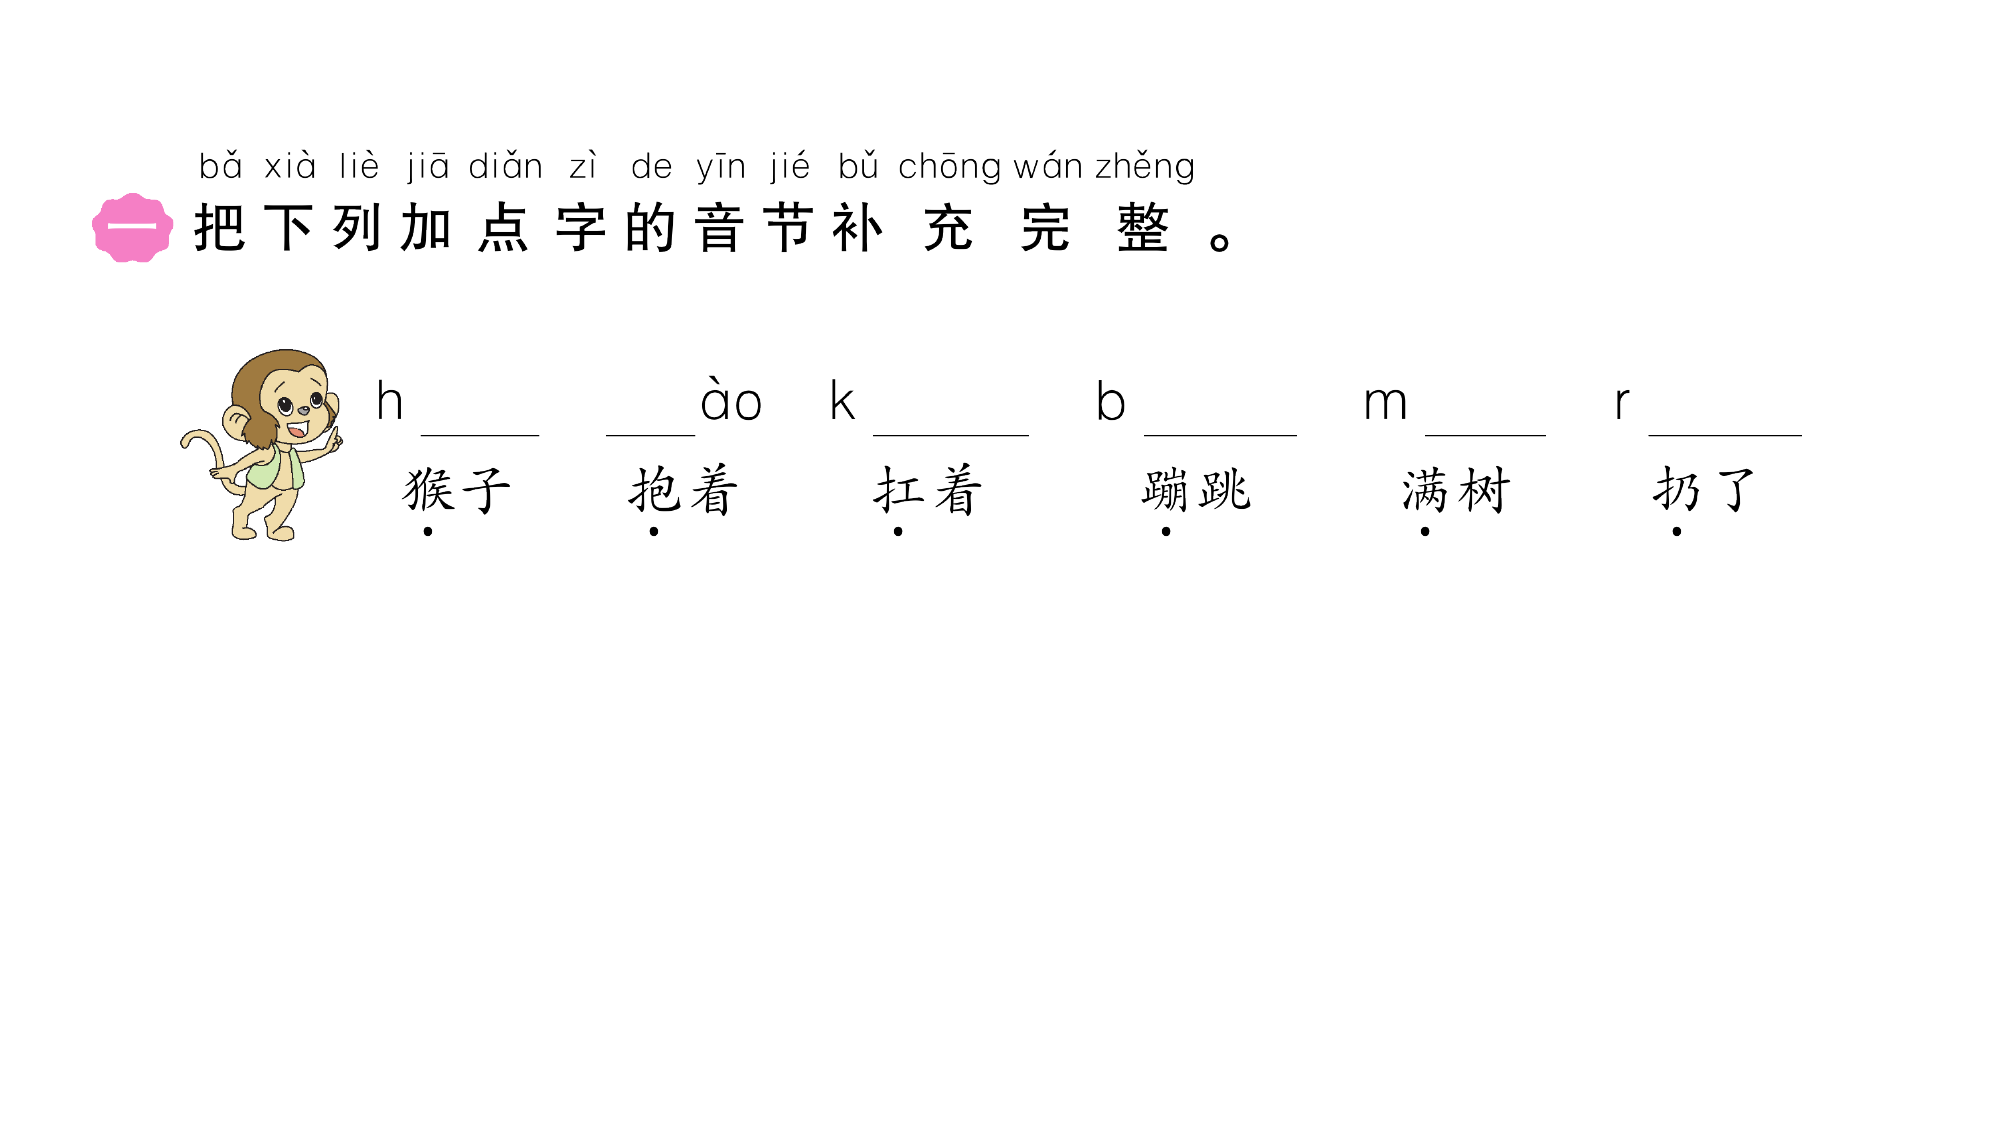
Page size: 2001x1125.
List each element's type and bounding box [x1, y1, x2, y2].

picture [88, 118, 1979, 603]
